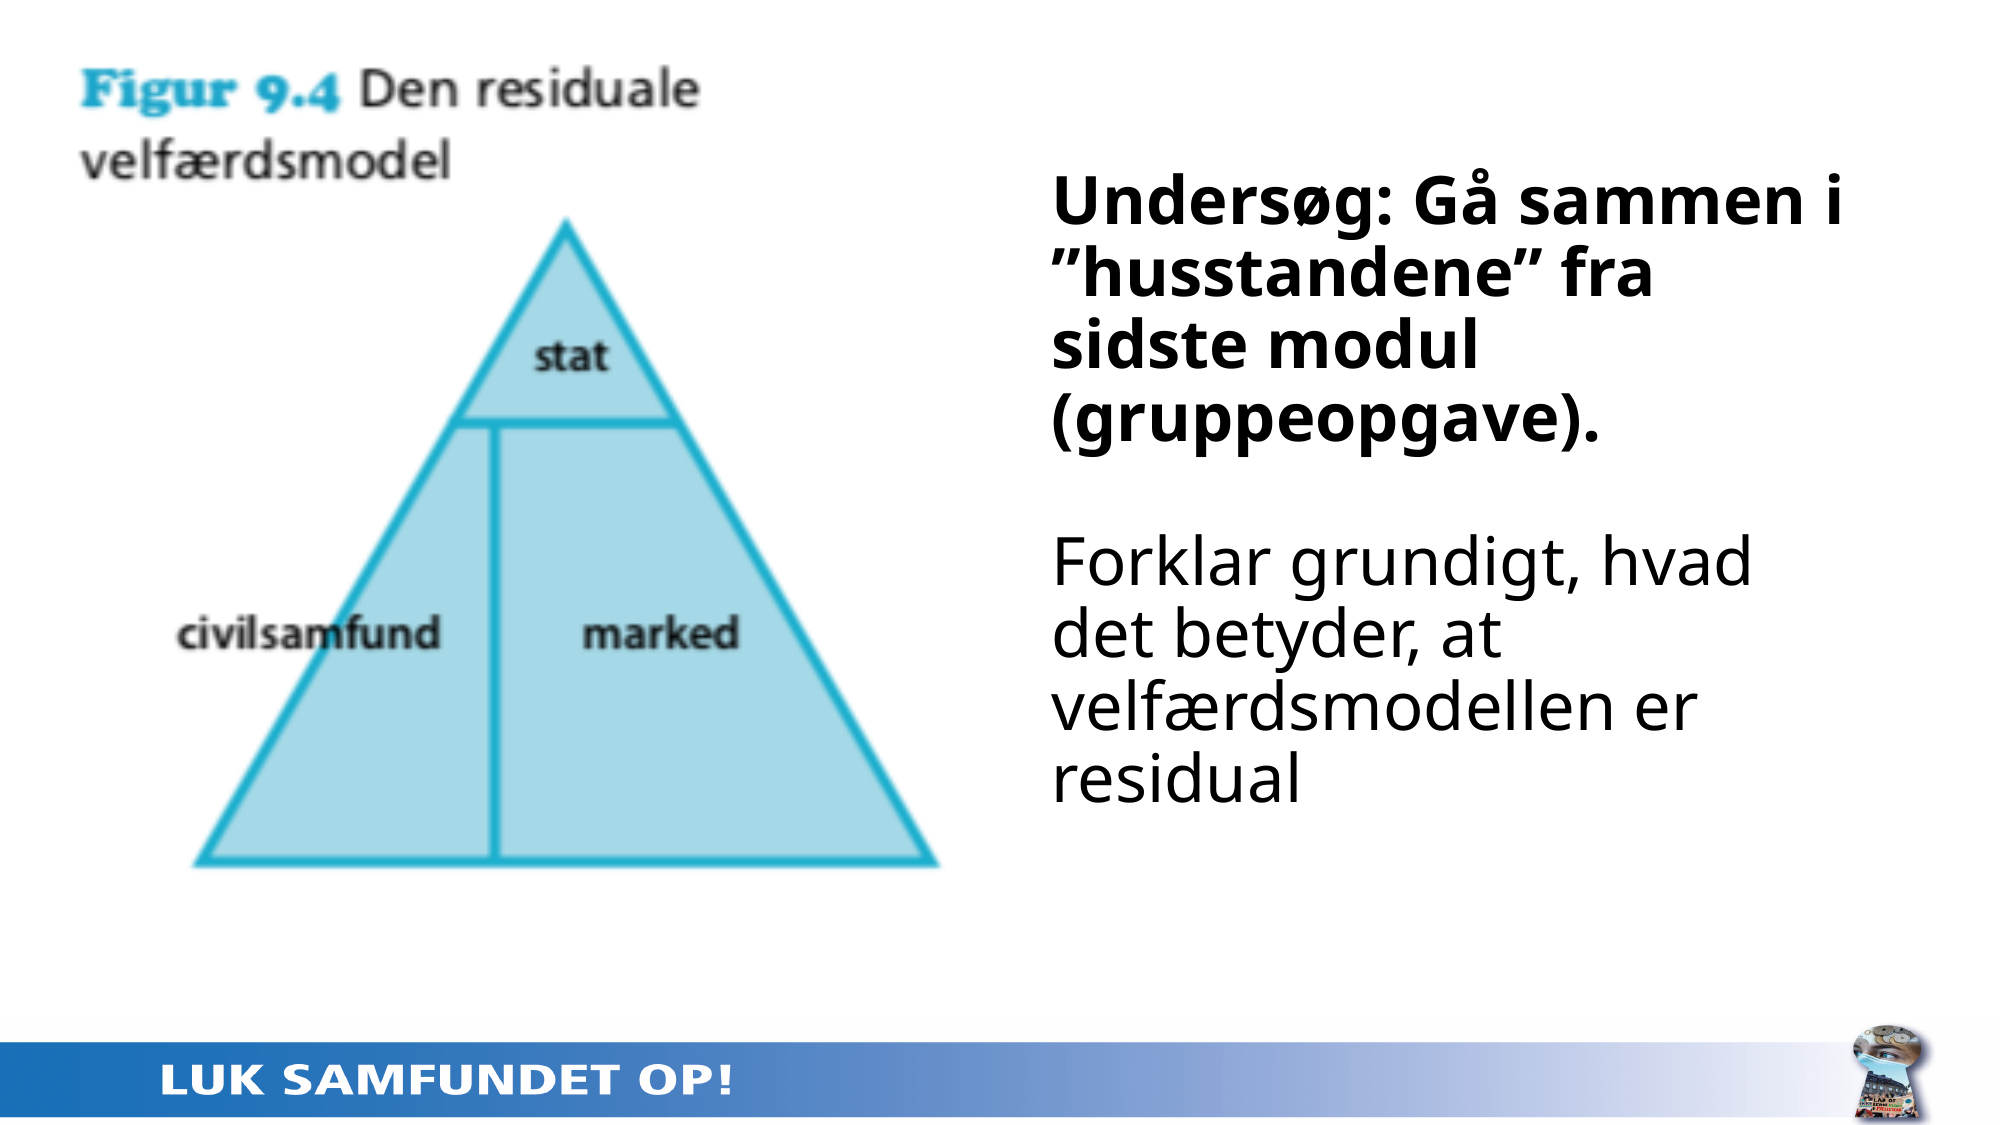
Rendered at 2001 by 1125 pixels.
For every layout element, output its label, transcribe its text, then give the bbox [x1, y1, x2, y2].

title Undersøg: Gå sammen i ”husstandene” fra sidste modul (gruppeopgave). Forklar grundigt, hvad det betyder, at velfærdsmodellen er residual [1036, 149, 1877, 914]
picture [0, 1017, 2000, 1125]
picture [32, 39, 1007, 914]
